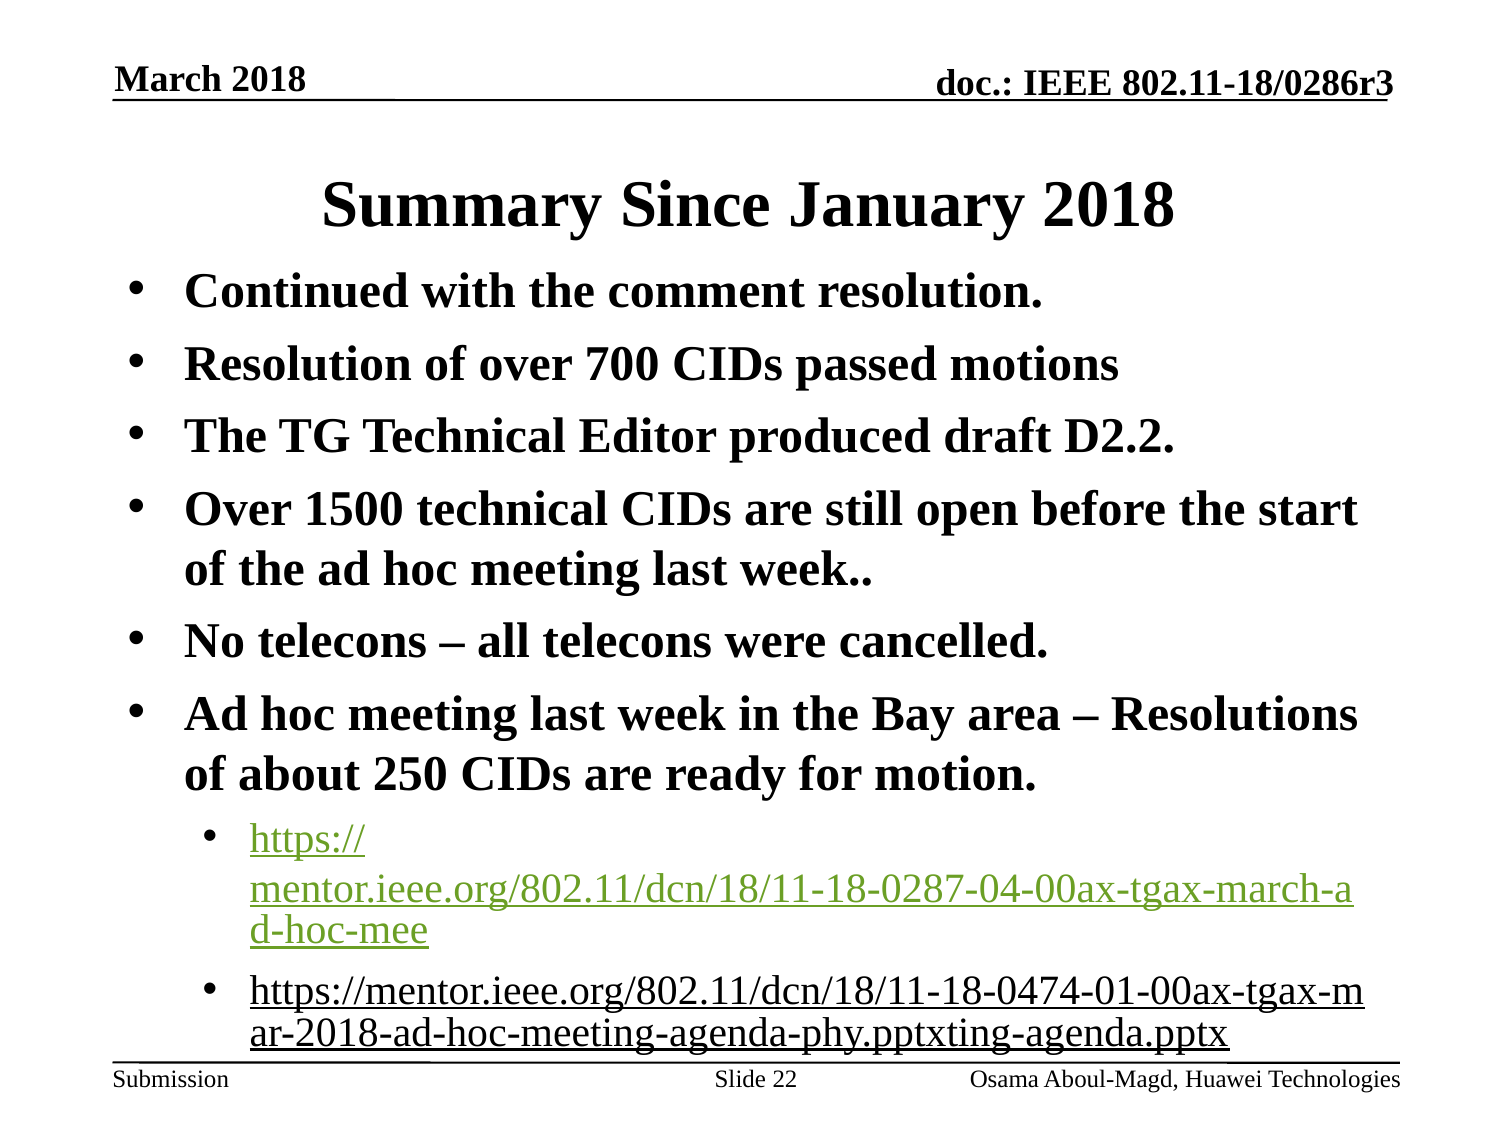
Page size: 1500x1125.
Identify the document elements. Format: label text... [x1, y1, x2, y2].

list Continued with the comment resolution. Resolution of over 700 CIDs passed motions The TG Technical Editor produced draft D2.2. Over 1500 technical CIDs are still open before the start of the ad hoc meeting last week.. No telecons – all telecons were cancelled. Ad hoc meeting last week in the Bay area – Resolutions of about 250 CIDs are ready for motion. https://mentor.ieee.org/802.11/dcn/18/11-18-0287-04-00ax-tgax-march-ad-hoc-mee https://mentor.ieee.org/802.11/dcn/18/11-18-0474-01-00ax-tgax-mar-2018-ad-hoc-meeting-agenda-phy.pptxting-agenda.pptx [112, 249, 1388, 925]
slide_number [114, 54, 423, 100]
slide_number Slide 22 [712, 1061, 800, 1123]
title Summary Since January 2018 [112, 112, 1388, 249]
footer Osama Aboul-Magd, Huawei Technologies [878, 1061, 1402, 1093]
